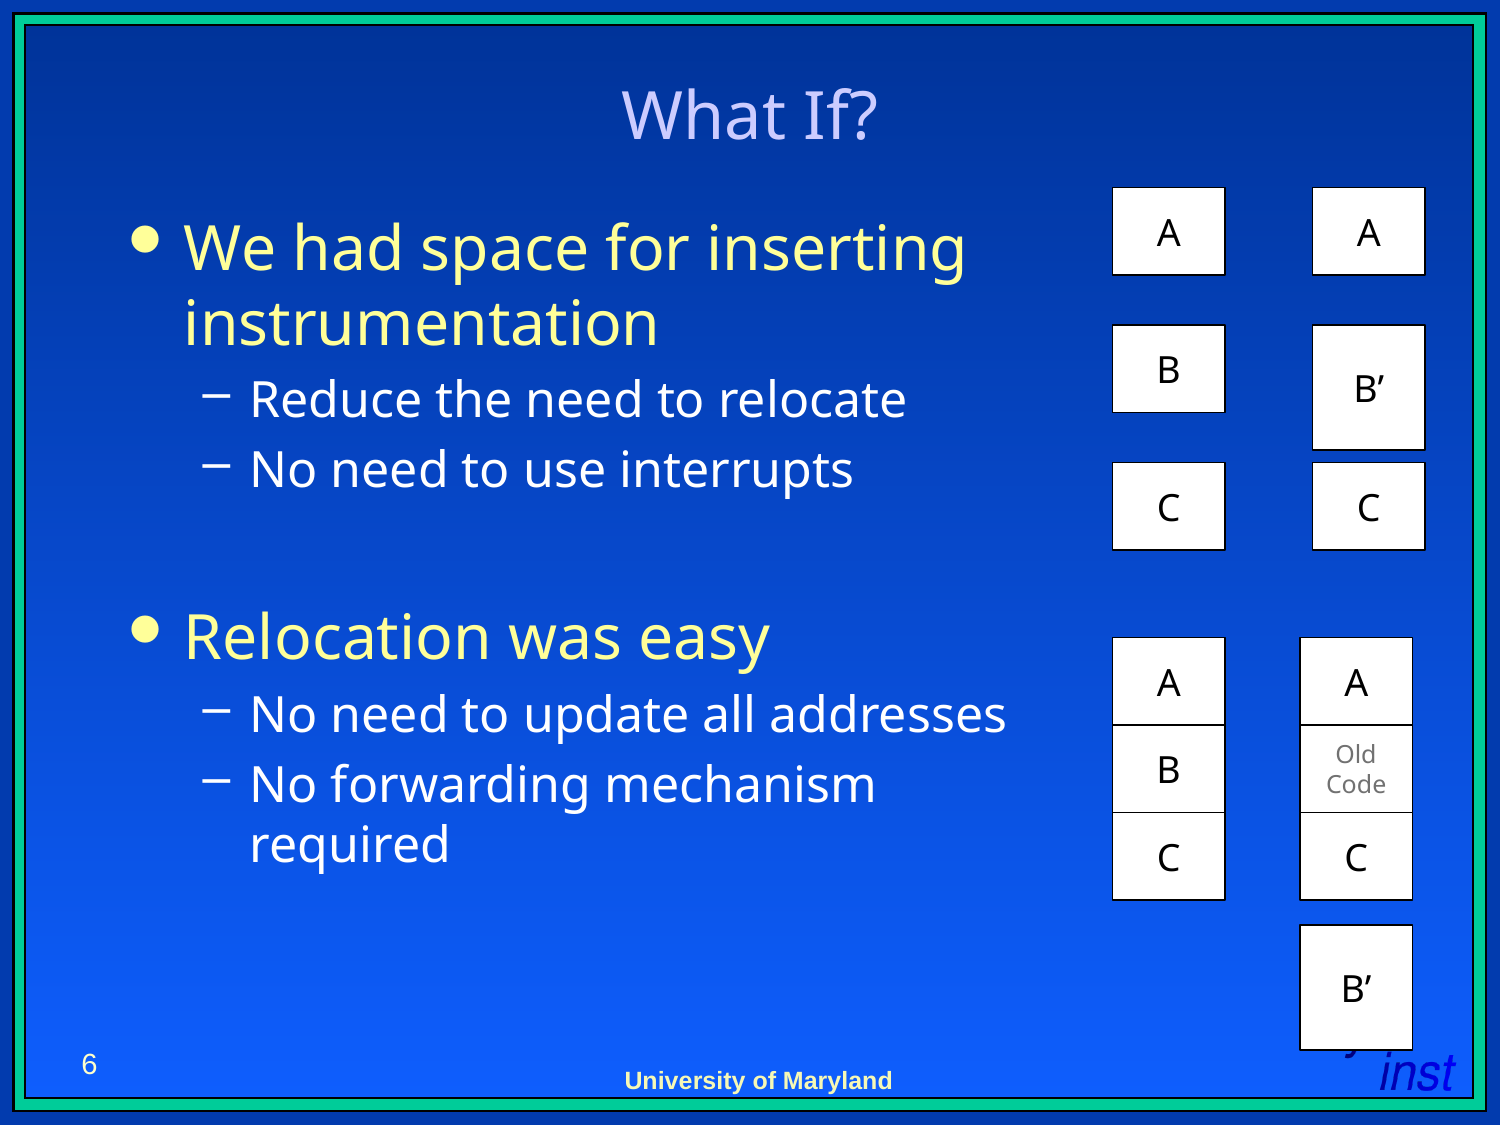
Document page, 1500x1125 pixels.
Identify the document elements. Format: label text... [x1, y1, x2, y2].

list We had space for inserting instrumentation Reduce the need to relocate No need to use interrupts Relocation was easy No need to update all addresses No forwarding mechanism required [112, 199, 1076, 1076]
title What If? [112, 62, 1388, 163]
slide_number 6 [37, 1037, 113, 1091]
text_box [1112, 187, 1426, 551]
picture [1299, 987, 1461, 1093]
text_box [1112, 637, 1413, 1051]
